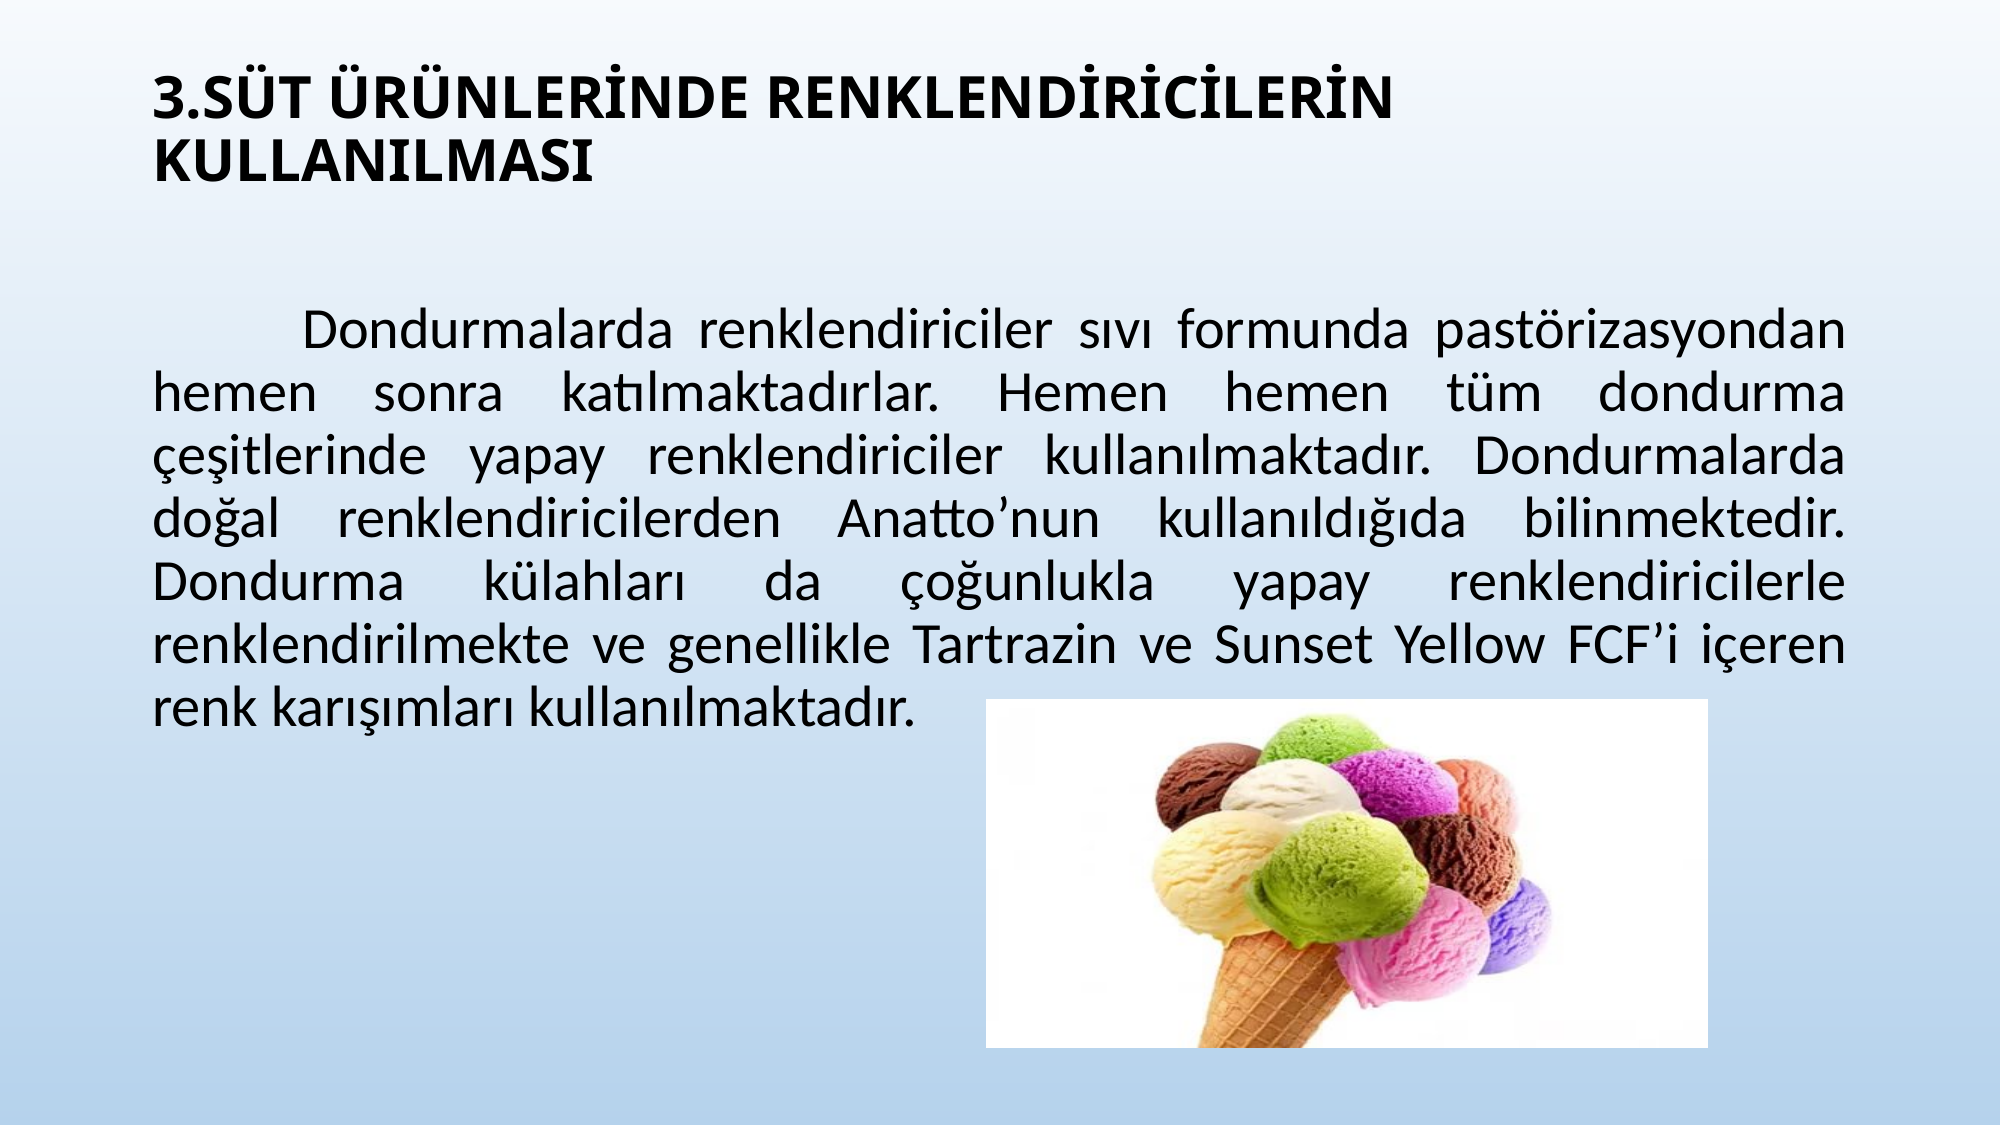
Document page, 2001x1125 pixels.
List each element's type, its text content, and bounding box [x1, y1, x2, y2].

list 3.SÜT ÜRÜNLERİNDE RENKLENDİRİCİLERİN KULLANILMASI Dondurmalarda renklendiriciler sıvı formunda pastörizasyondan hemen sonra katılmaktadırlar. Hemen hemen tüm dondurma çeşitlerinde yapay renklendiriciler kullanılmaktadır. Dondurmalarda doğal renklendiricilerden Anatto’nun kullanıldığıda bilinmektedir. Dondurma külahları da çoğunlukla yapay renklendiricilerle renklendirilmekte ve genellikle Tartrazin ve Sunset Yellow FCF’i içeren renk karışımları kullanılmaktadır. [137, 60, 1863, 1014]
picture [986, 699, 1708, 1049]
